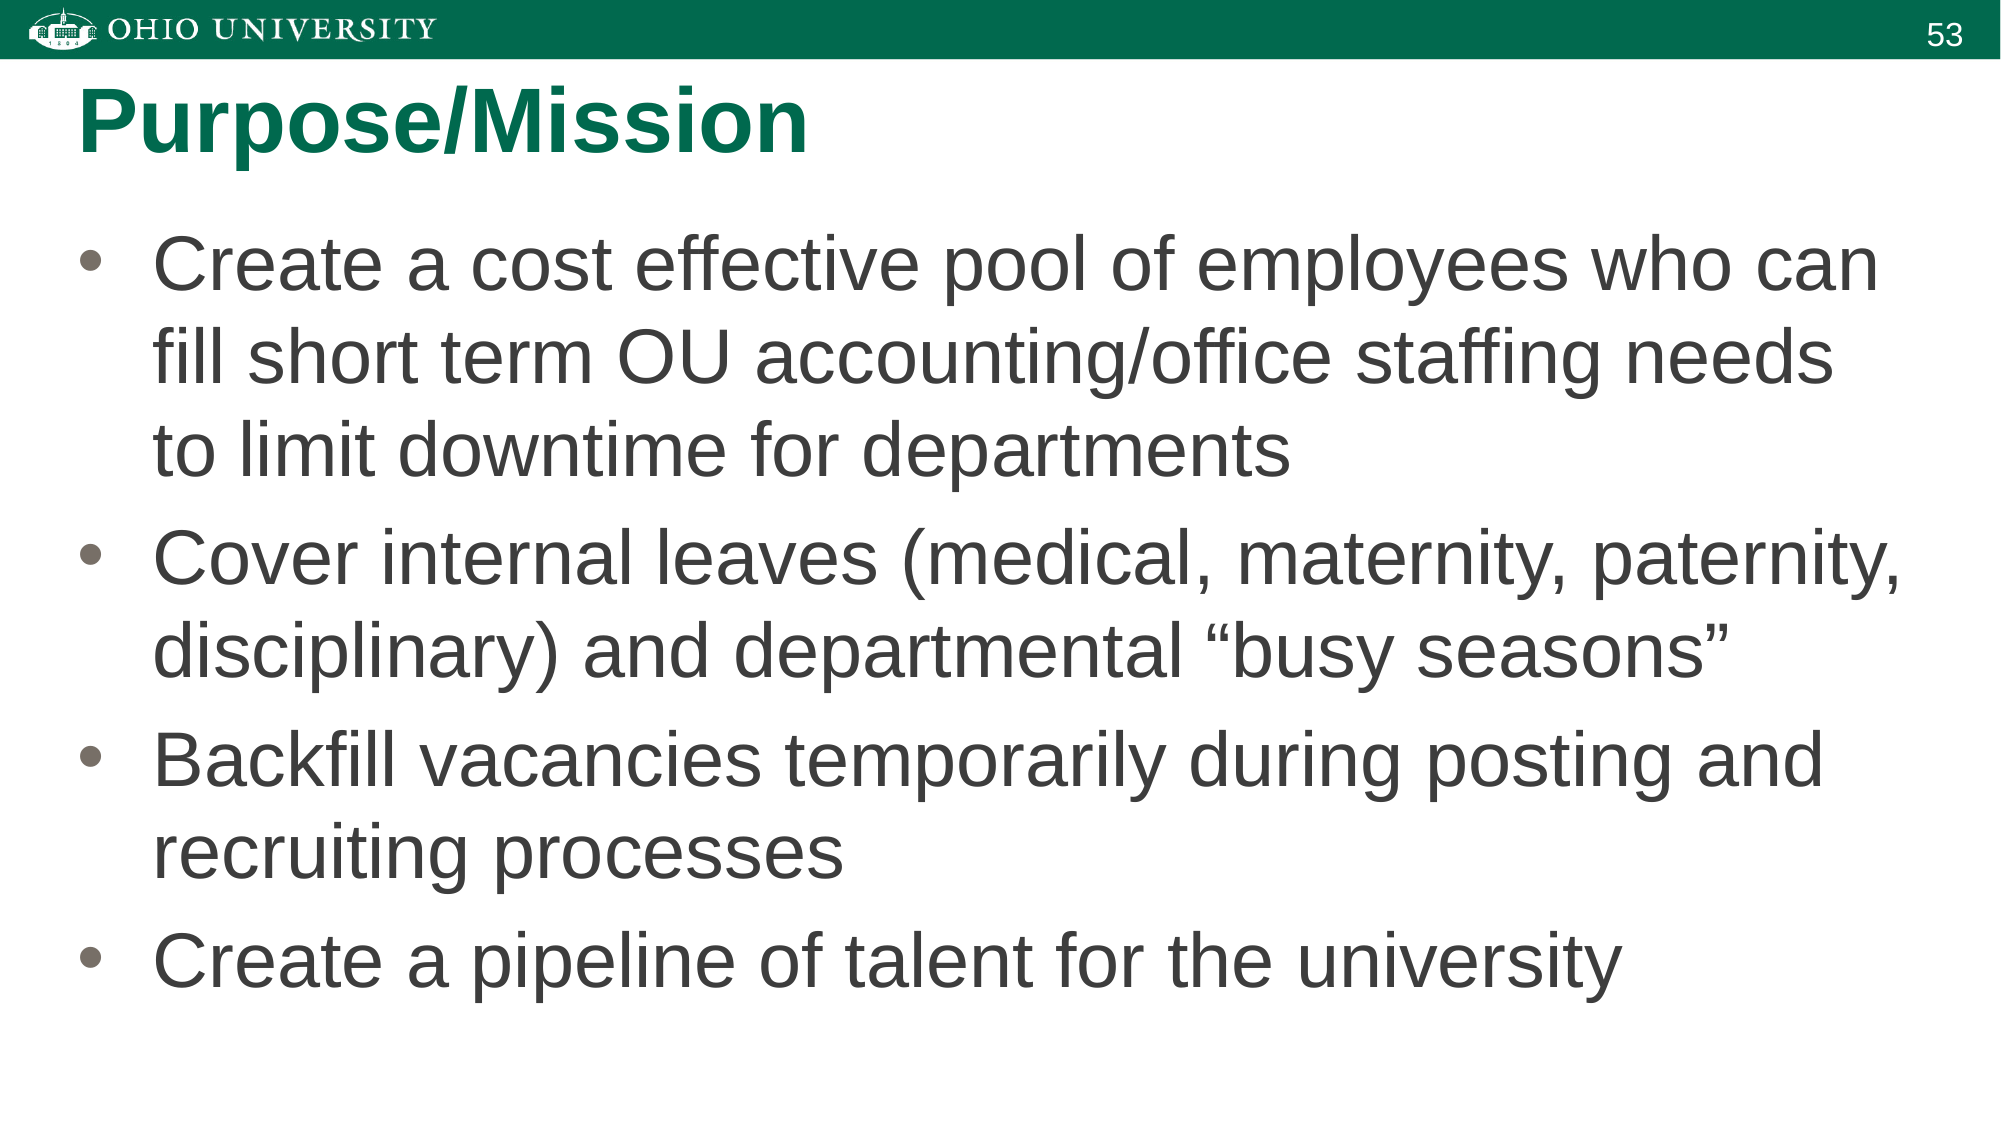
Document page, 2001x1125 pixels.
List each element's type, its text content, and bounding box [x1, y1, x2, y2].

list Purpose/Mission [62, 53, 1937, 205]
picture [0, 0, 2001, 1125]
list Create a cost effective pool of employees who can fill short term OU accounting/office staffing needs to limit downtime for departments Cover internal leaves (medical, maternity, paternity, disciplinary) and departmental “busy seasons” Backfill vacancies temporarily during posting and recruiting processes Create a pipeline of talent for the university [62, 205, 1937, 1091]
